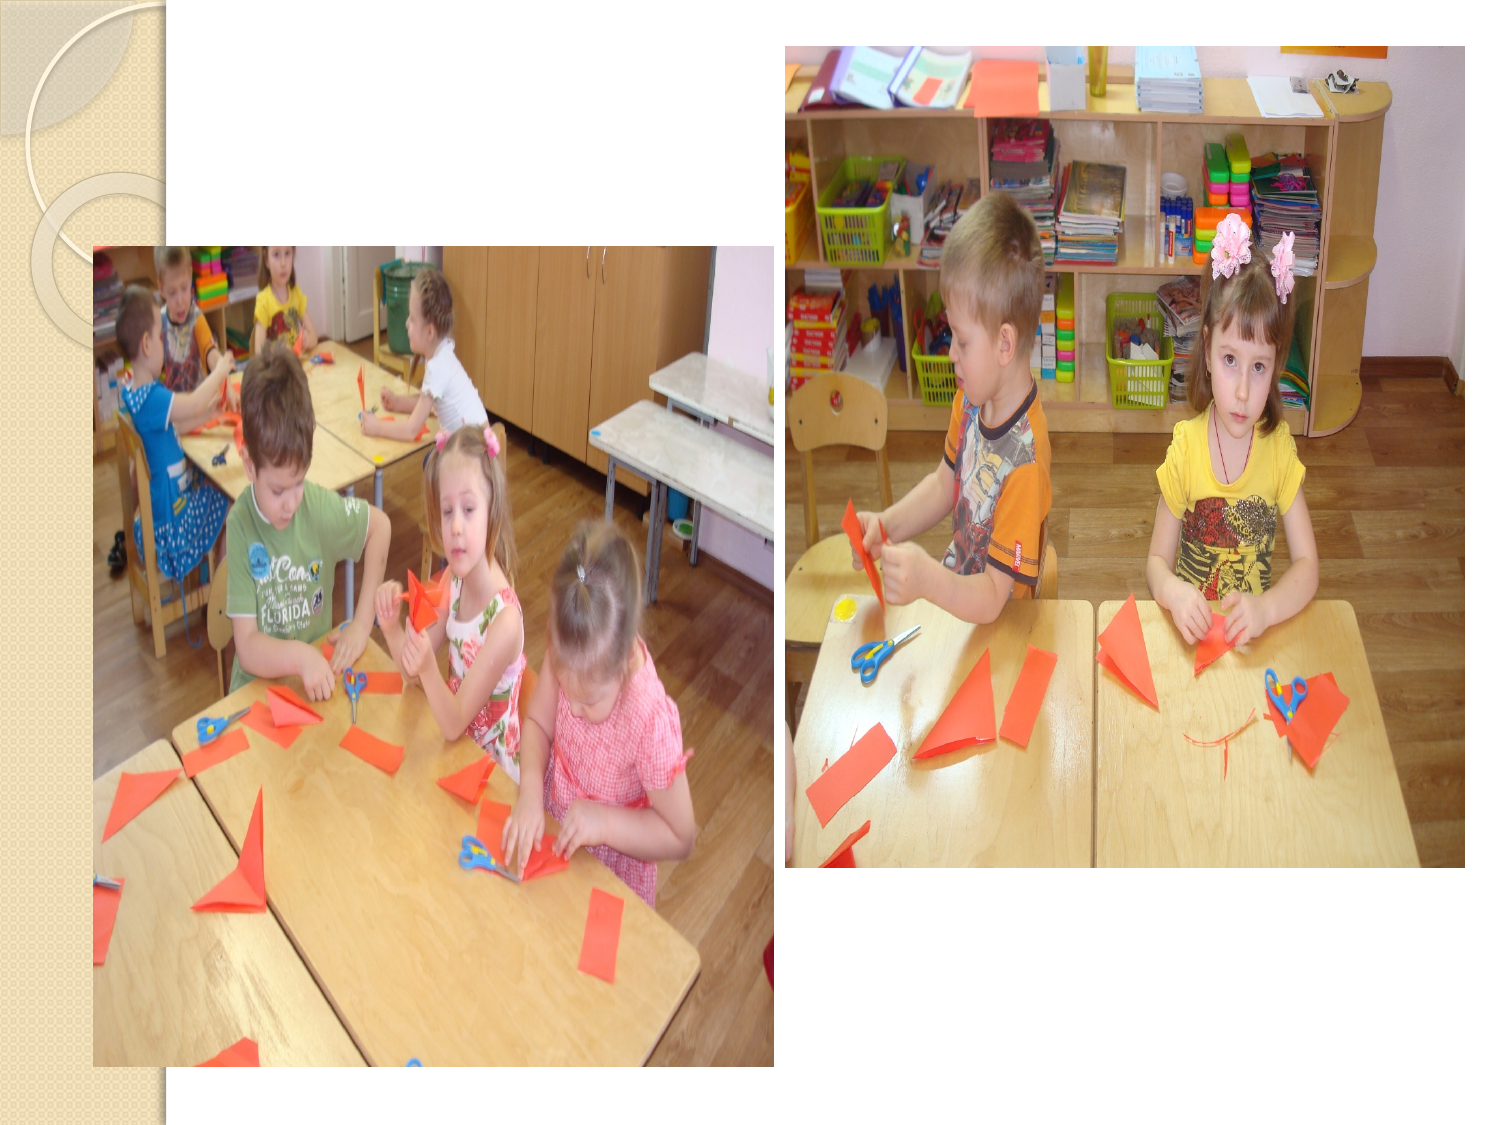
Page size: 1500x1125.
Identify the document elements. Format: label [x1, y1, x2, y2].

list [784, 46, 1466, 868]
list [93, 245, 774, 1068]
